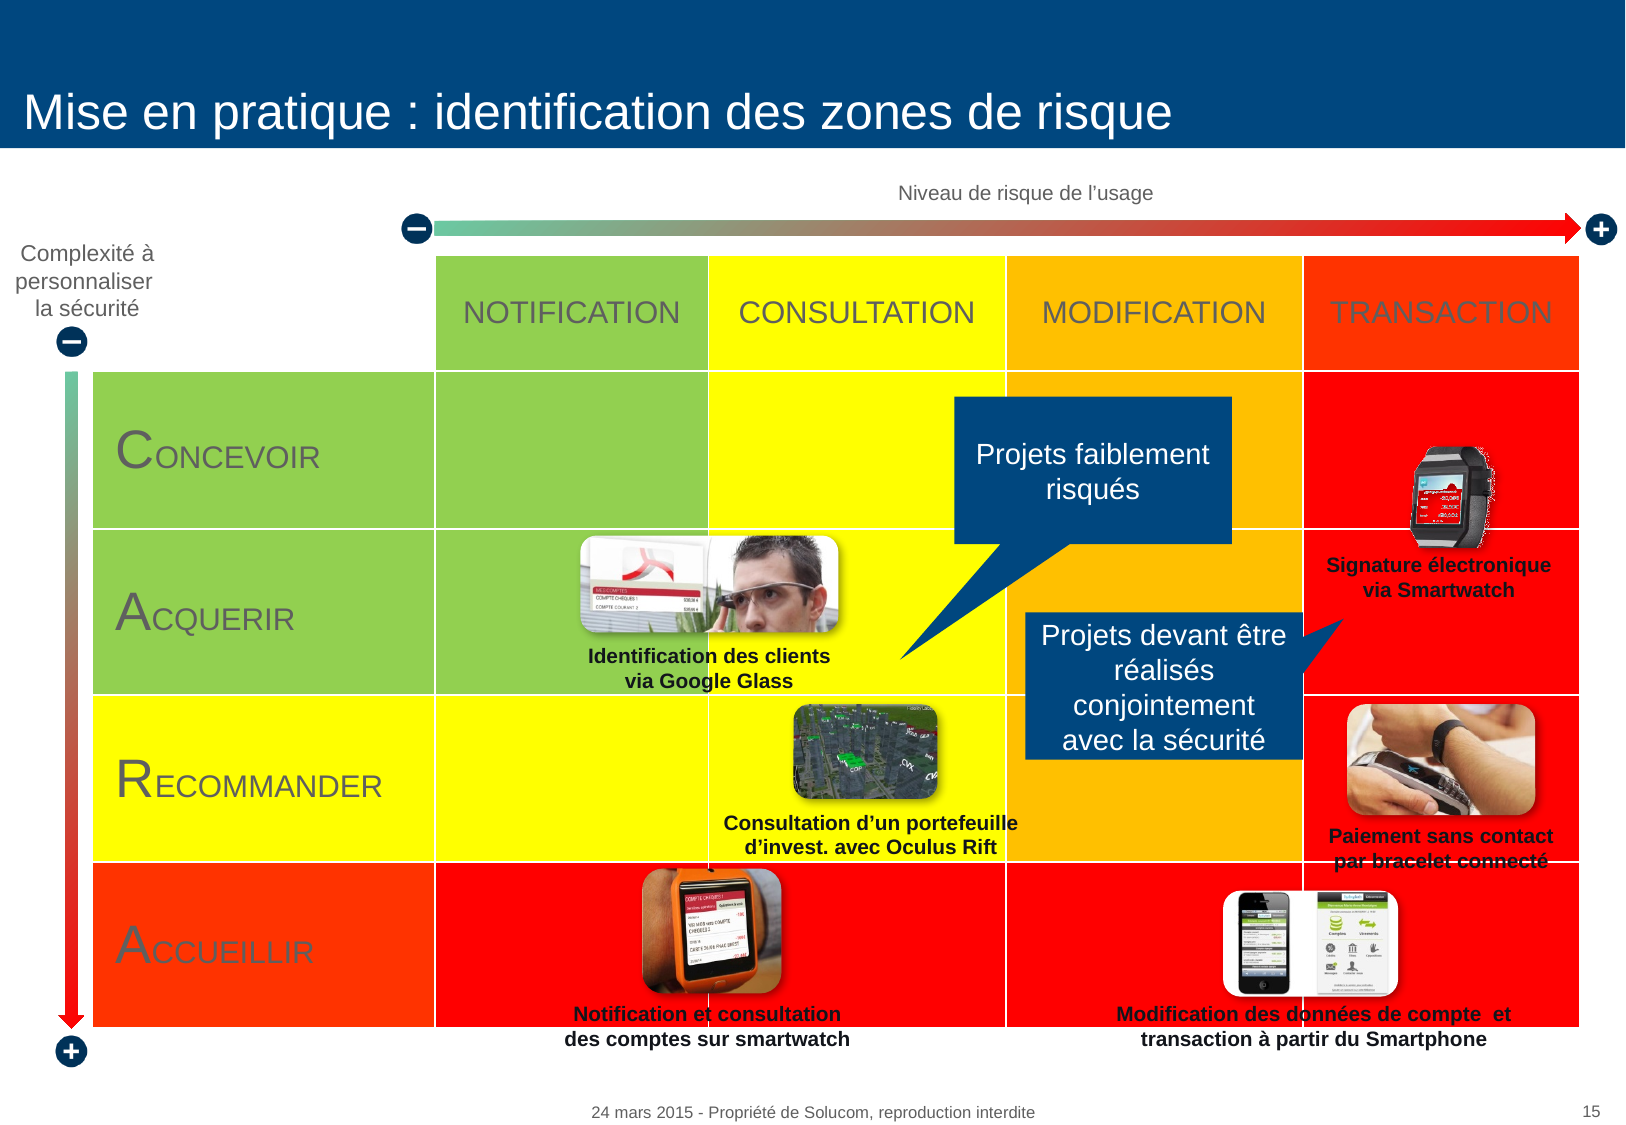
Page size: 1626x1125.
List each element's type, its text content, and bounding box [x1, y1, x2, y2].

picture [398, 210, 435, 247]
picture [580, 535, 839, 633]
text_box Projets devant être réalisés conjointement avec la sécurité [1023, 610, 1346, 762]
table_header TRANSACTION [1304, 256, 1579, 370]
table_cell [1304, 372, 1579, 528]
table_cell [709, 372, 1005, 528]
text_box Projets faiblement risqués [898, 394, 1234, 662]
text_box Identification des clients via Google Glass [570, 635, 848, 700]
table_cell [1007, 530, 1302, 694]
table_cell [1304, 696, 1579, 861]
table_cell [1007, 696, 1302, 861]
table_header NOTIFICATION [436, 256, 708, 370]
table_cell [1007, 863, 1302, 1027]
table_cell [1007, 372, 1302, 528]
picture [1579, 208, 1622, 249]
picture [1346, 703, 1536, 816]
picture [1222, 890, 1399, 997]
table_cell [1304, 863, 1579, 1027]
table_header MODIFICATION [1007, 256, 1302, 370]
table_cell [709, 530, 1005, 694]
footer 24 mars 2015 - Propriété de Solucom, reproduction interdite [0, 1093, 1625, 1125]
table_cell [1304, 530, 1579, 694]
text_box [56, 369, 86, 1029]
table_cell [436, 372, 708, 528]
table_cell [436, 530, 708, 694]
picture [641, 868, 782, 994]
text_box [438, 211, 1574, 246]
table_cell [781, 867, 1005, 1027]
table_cell RECOMMANDER [93, 696, 434, 861]
title Mise en pratique : identification des zones de risque [0, 0, 1625, 148]
table_cell ACQUERIR [93, 530, 434, 694]
table_header CONSULTATION [709, 256, 1005, 370]
text_box Signature électronique via Smartwatch [1302, 544, 1576, 609]
picture [793, 703, 938, 799]
text_box Paiement sans contact par bracelet connecté [1306, 815, 1576, 881]
picture [50, 1030, 93, 1071]
table_cell CONCEVOIR [93, 372, 434, 528]
table_cell [436, 863, 694, 1027]
text_box Consultation d’un portefeuille d’invest. avec Oculus Rift [694, 801, 1048, 867]
table_header [93, 256, 434, 370]
text_box Niveau de risque de l’usage [883, 172, 1259, 213]
table_cell [709, 696, 1005, 801]
text_box Complexité à personnaliser la sécurité [0, 231, 175, 329]
text_box Notification et consultation des comptes sur smartwatch [542, 993, 873, 1059]
table_cell [436, 696, 708, 861]
picture [53, 323, 90, 360]
table_cell ACCUEILLIR [93, 863, 434, 1027]
text_box Modification des données de compte et transaction à partir du Smartphone [1071, 992, 1557, 1058]
picture [1378, 446, 1496, 549]
